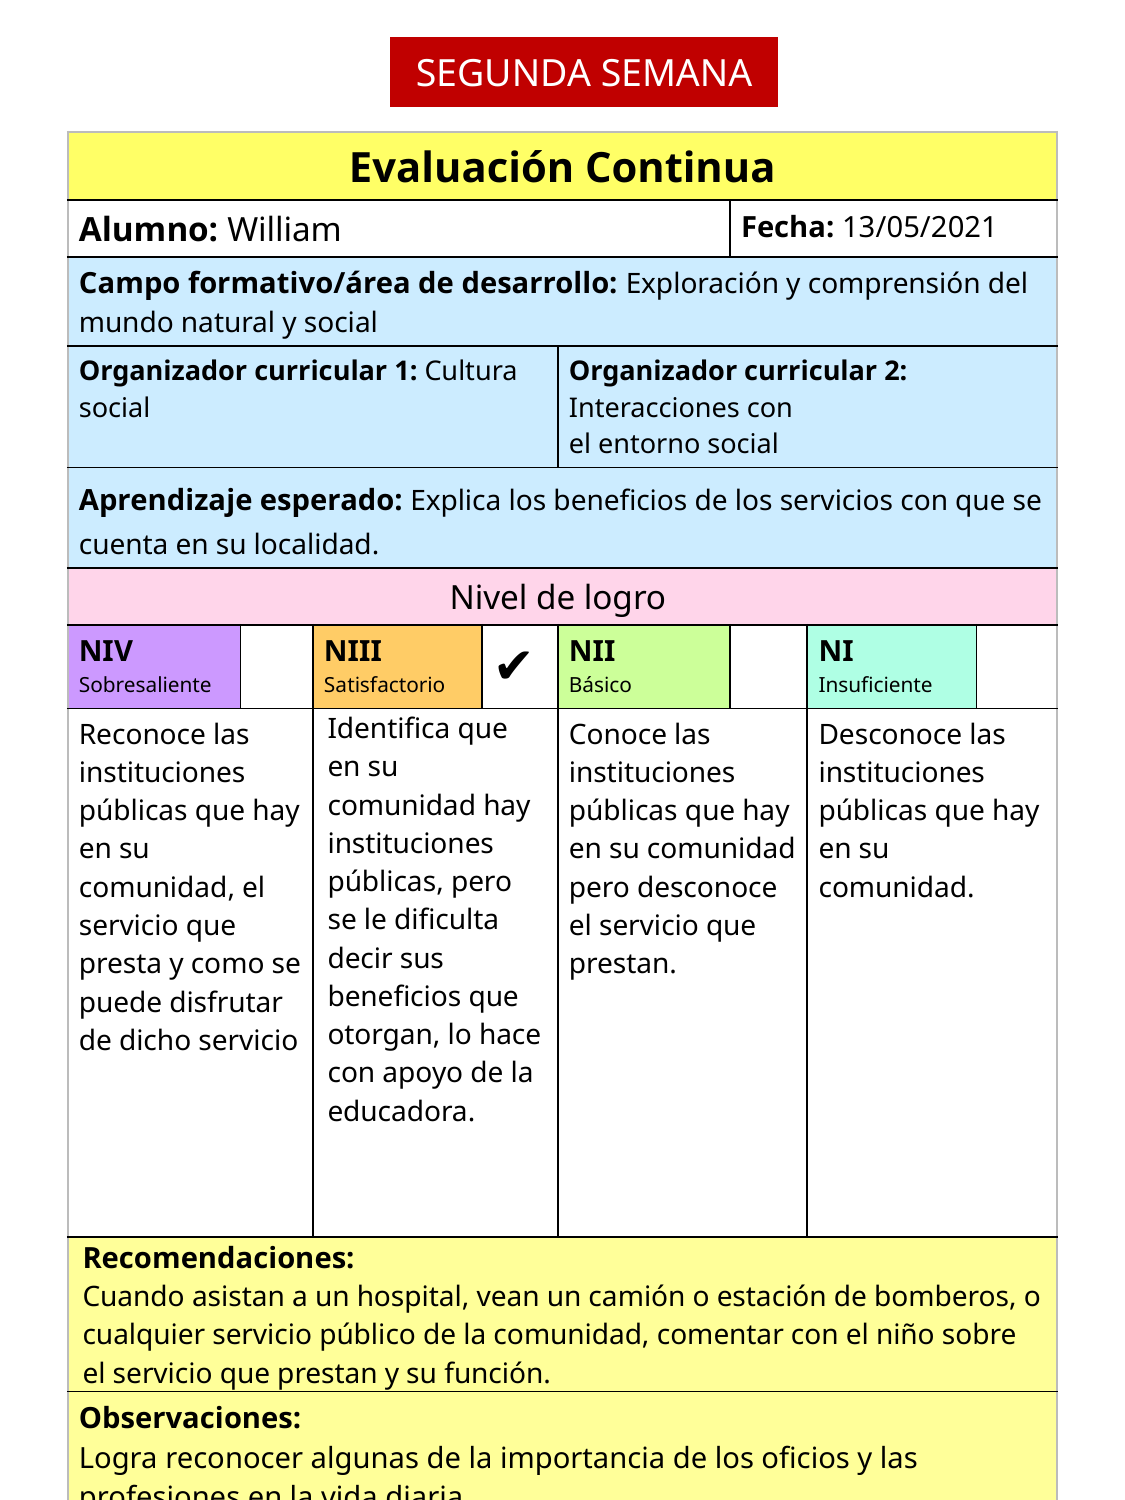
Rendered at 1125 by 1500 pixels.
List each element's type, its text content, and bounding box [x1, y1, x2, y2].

table_cell Organizador curricular 2: Interacciones con el entorno social [559, 347, 1056, 467]
table_cell NIII Satisfactorio [314, 626, 481, 708]
table_cell Campo formativo/área de desarrollo: Exploración y comprensión del mundo natural y social [69, 258, 1056, 345]
table_cell Organizador curricular 1: Cultura social [69, 347, 557, 467]
table_cell Conoce las instituciones públicas que hay en su comunidad pero desconoce el servicio que prestan. [559, 709, 806, 1236]
table_cell Fecha: 13/05/2021 [731, 201, 1056, 256]
table_header Evaluación Continua [69, 133, 1056, 199]
table_cell Reconoce las instituciones públicas que hay en su comunidad, el servicio que presta y como se puede disfrutar de dicho servicio [69, 709, 312, 1236]
table_cell Nivel de logro [69, 569, 1056, 624]
table_cell ✔ [483, 626, 557, 708]
table_cell Aprendizaje esperado: Explica los beneficios de los servicios con que se cuenta en su localidad. [69, 468, 1056, 567]
table_cell [241, 626, 312, 708]
table_cell NIV Sobresaliente [69, 626, 240, 708]
table_cell [977, 626, 1056, 708]
table_cell Alumno: William [69, 201, 729, 256]
table_cell NII Básico [559, 626, 729, 708]
text_box SEGUNDA SEMANA [390, 37, 778, 107]
table_cell [731, 626, 806, 708]
table_cell Observaciones: Logra reconocer algunas de la importancia de los oficios y las profesiones en la vida diaria [69, 1392, 1056, 1500]
table_cell Identifica que en su comunidad hay instituciones públicas, pero se le dificulta decir sus beneficios que otorgan, lo hace con apoyo de la educadora. [314, 709, 557, 1236]
table_cell Desconoce las instituciones públicas que hay en su comunidad. [808, 709, 1056, 1236]
table_cell NI Insuficiente [808, 626, 976, 708]
table_cell Recomendaciones: Cuando asistan a un hospital, vean un camión o estación de bomberos, o cualquier servicio público de la comunidad, comentar con el niño sobre el servicio que prestan y su función. [69, 1238, 1056, 1391]
